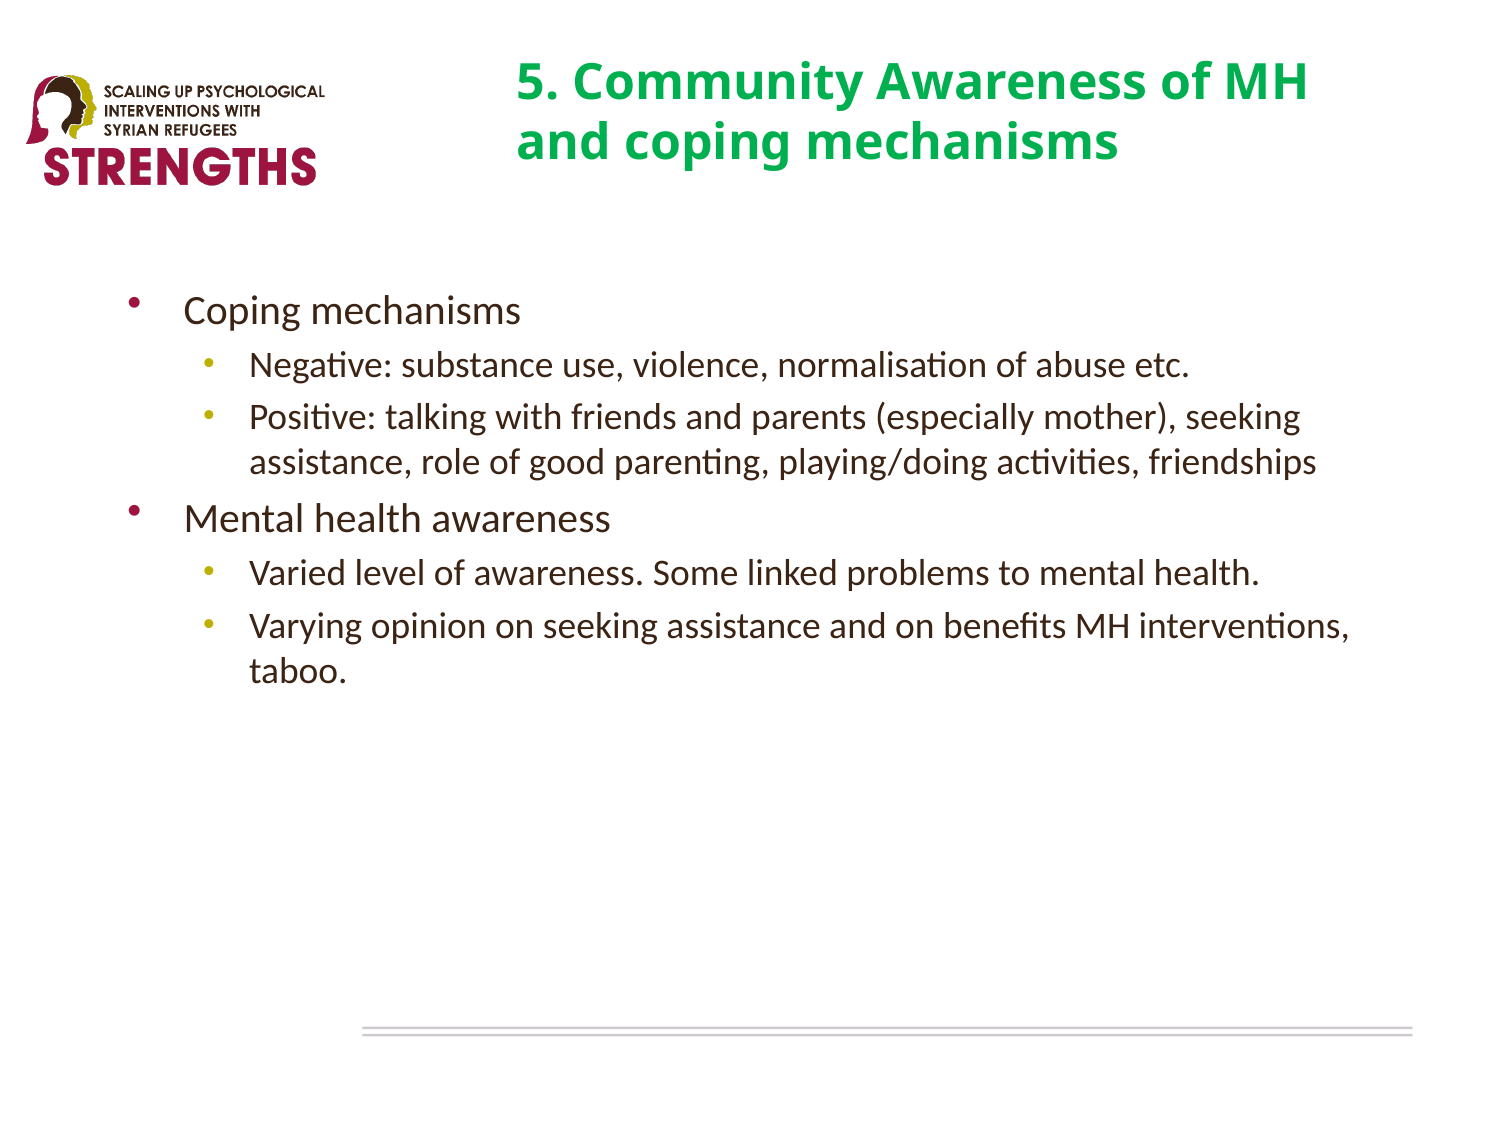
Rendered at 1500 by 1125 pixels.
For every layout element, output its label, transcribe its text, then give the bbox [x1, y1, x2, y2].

text_box 5. Community Awareness of MH and coping mechanisms [501, 42, 1411, 126]
title [362, 62, 1413, 225]
list Coping mechanisms Negative: substance use, violence, normalisation of abuse etc. Positive: talking with friends and parents (especially mother), seeking assistance, role of good parenting, playing/doing activities, friendships Mental health awareness Varied level of awareness. Some linked problems to mental health. Varying opinion on seeking assistance and on benefits MH interventions, taboo. [112, 275, 1413, 975]
picture [17, 72, 331, 188]
